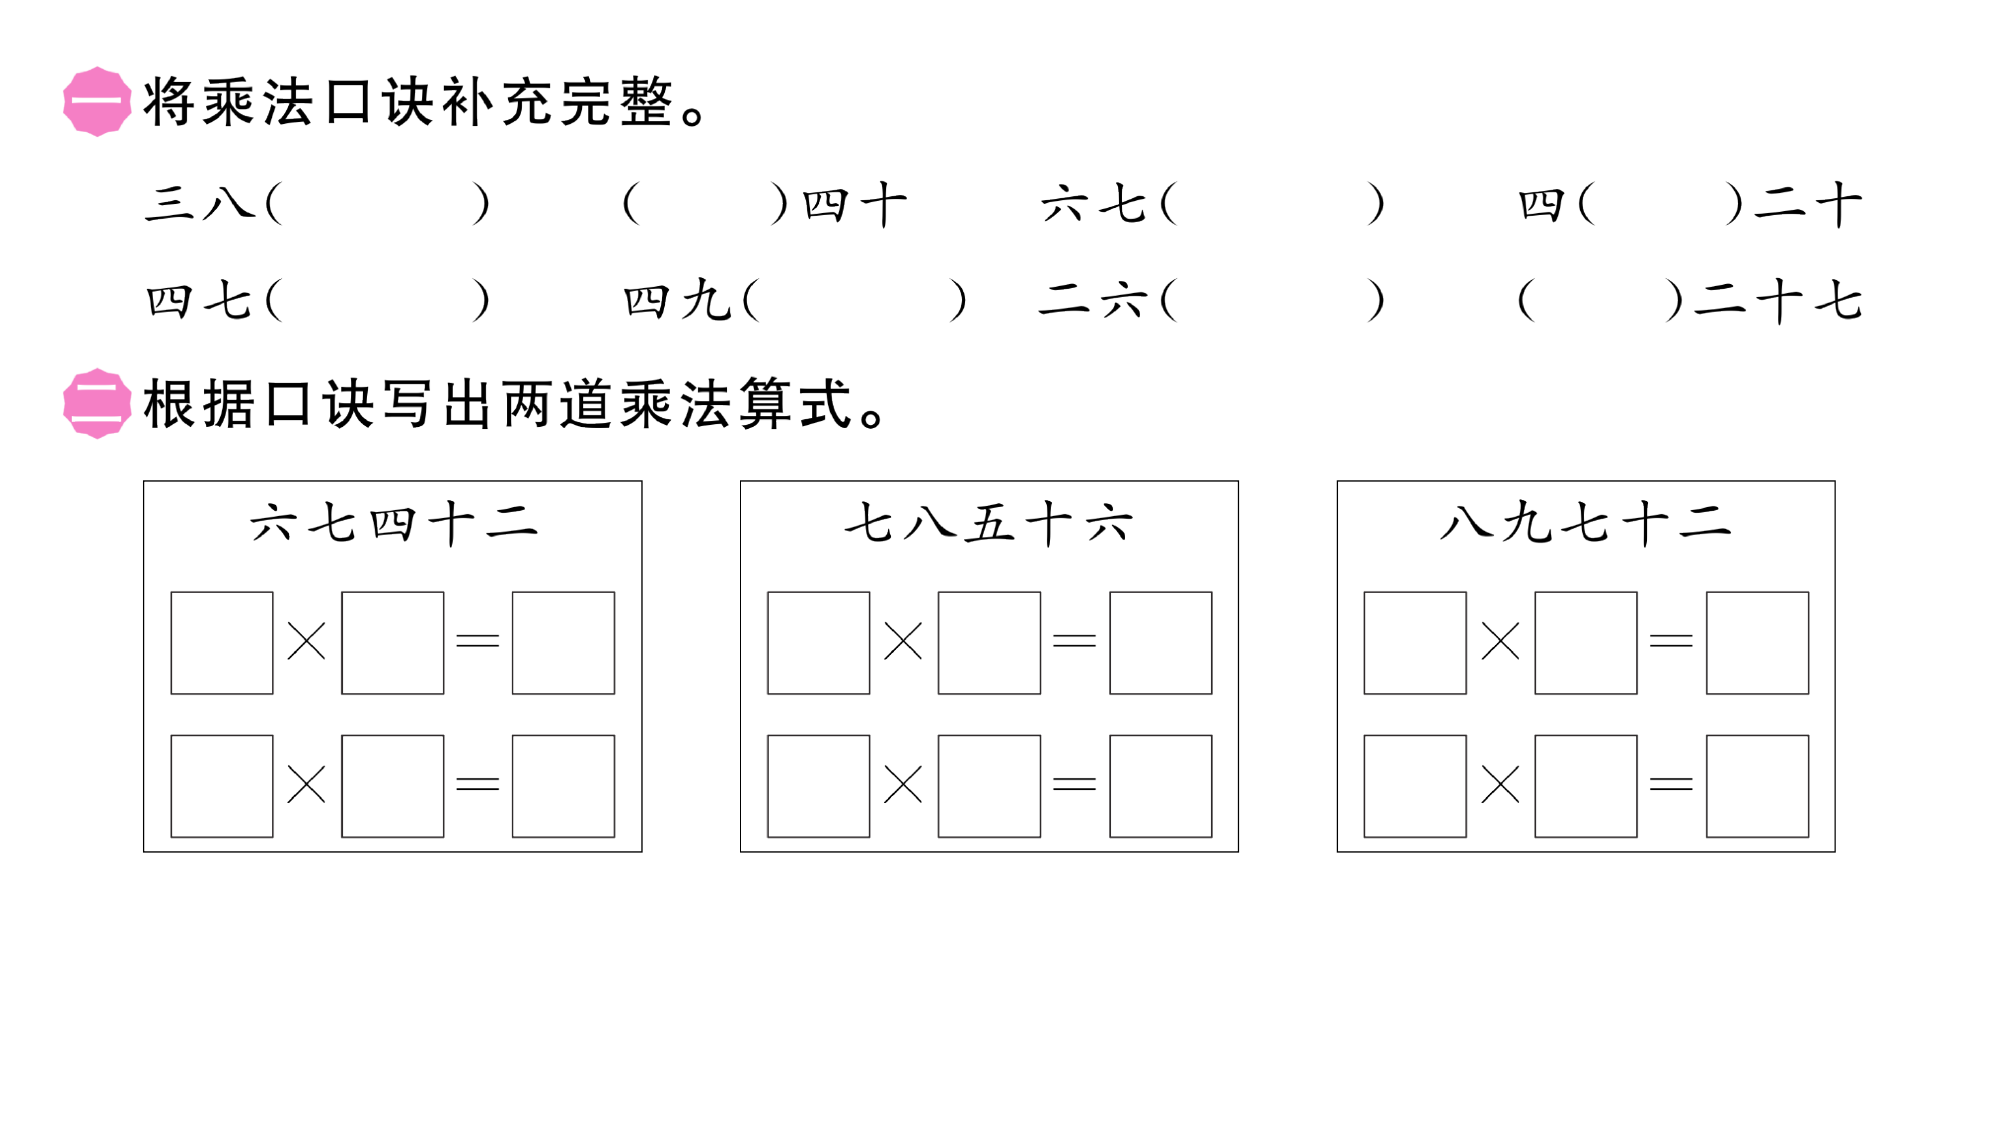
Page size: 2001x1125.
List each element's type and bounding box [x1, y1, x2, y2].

picture [58, 58, 1949, 870]
